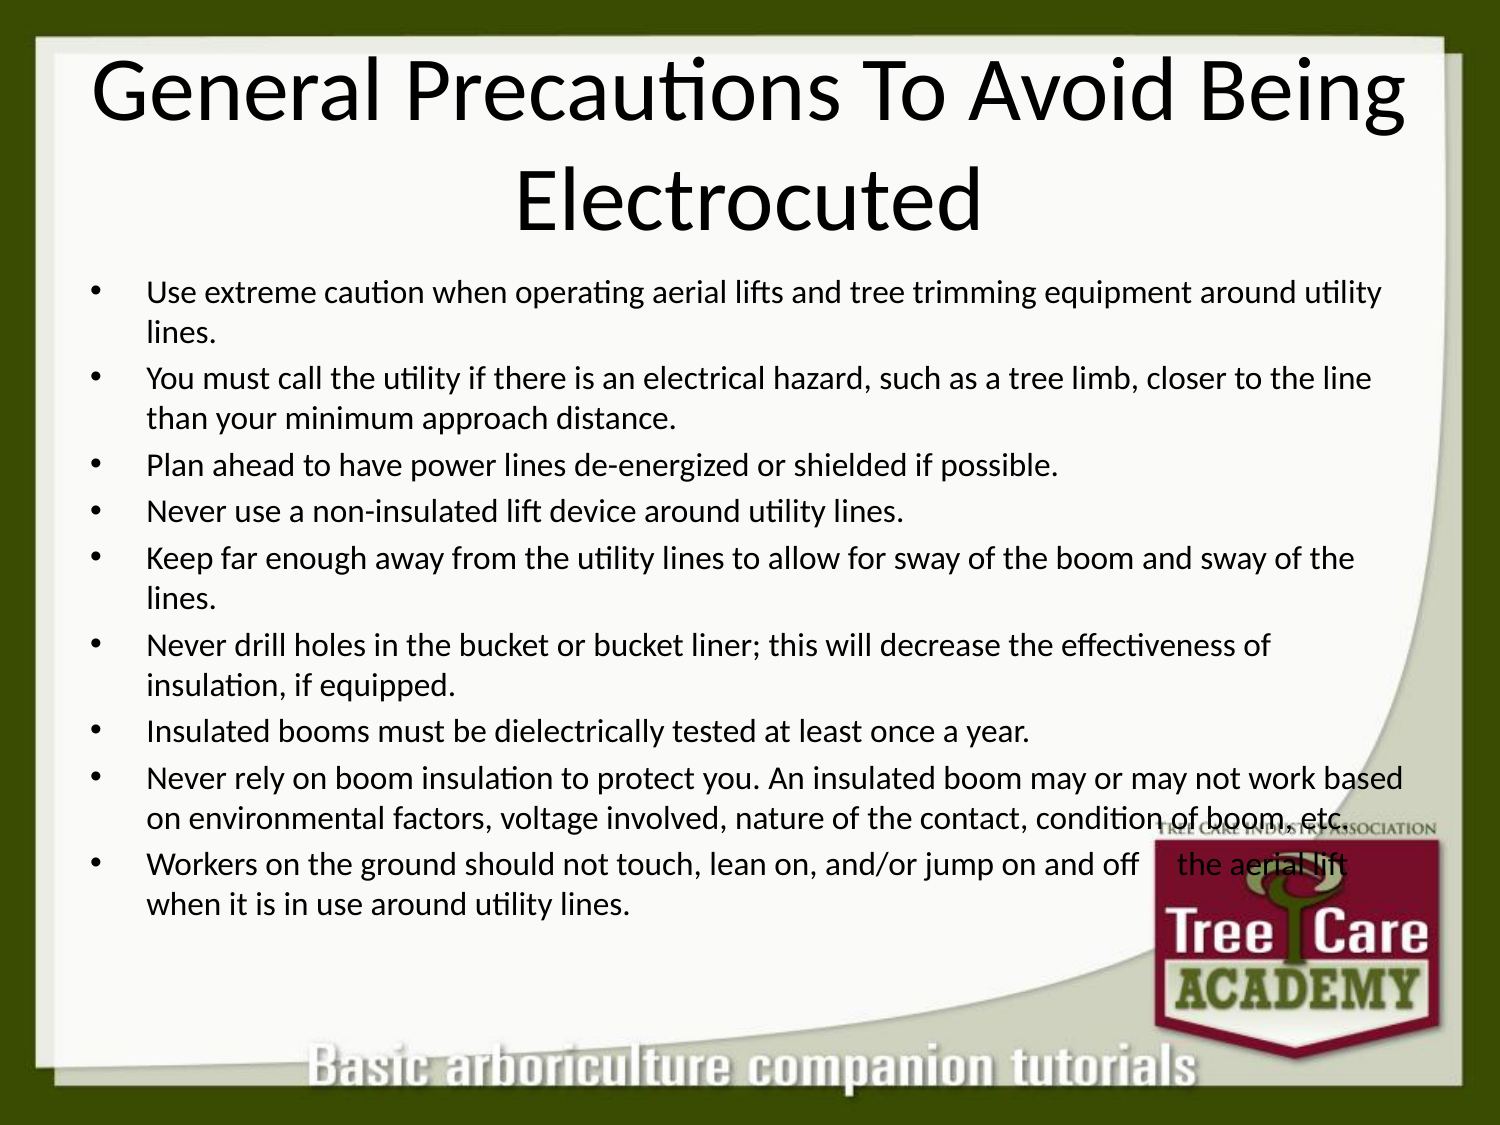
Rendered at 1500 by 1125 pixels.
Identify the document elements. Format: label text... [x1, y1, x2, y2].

picture [0, 0, 1500, 1125]
title General Precautions To Avoid Being Electrocuted [74, 44, 1426, 233]
list Use extreme caution when operating aerial lifts and tree trimming equipment around utility lines. You must call the utility if there is an electrical hazard, such as a tree limb, closer to the line than your minimum approach distance. Plan ahead to have power lines de-energized or shielded if possible. Never use a non-insulated lift device around utility lines. Keep far enough away from the utility lines to allow for sway of the boom and sway of the lines. Never drill holes in the bucket or bucket liner; this will decrease the effectiveness of insulation, if equipped. Insulated booms must be dielectrically tested at least once a year. Never rely on boom insulation to protect you. An insulated boom may or may not work based on environmental factors, voltage involved, nature of the contact, condition of boom, etc. Workers on the ground should not touch, lean on, and/or jump on and off the aerial lift when it is in use around utility lines. [74, 262, 1426, 1006]
